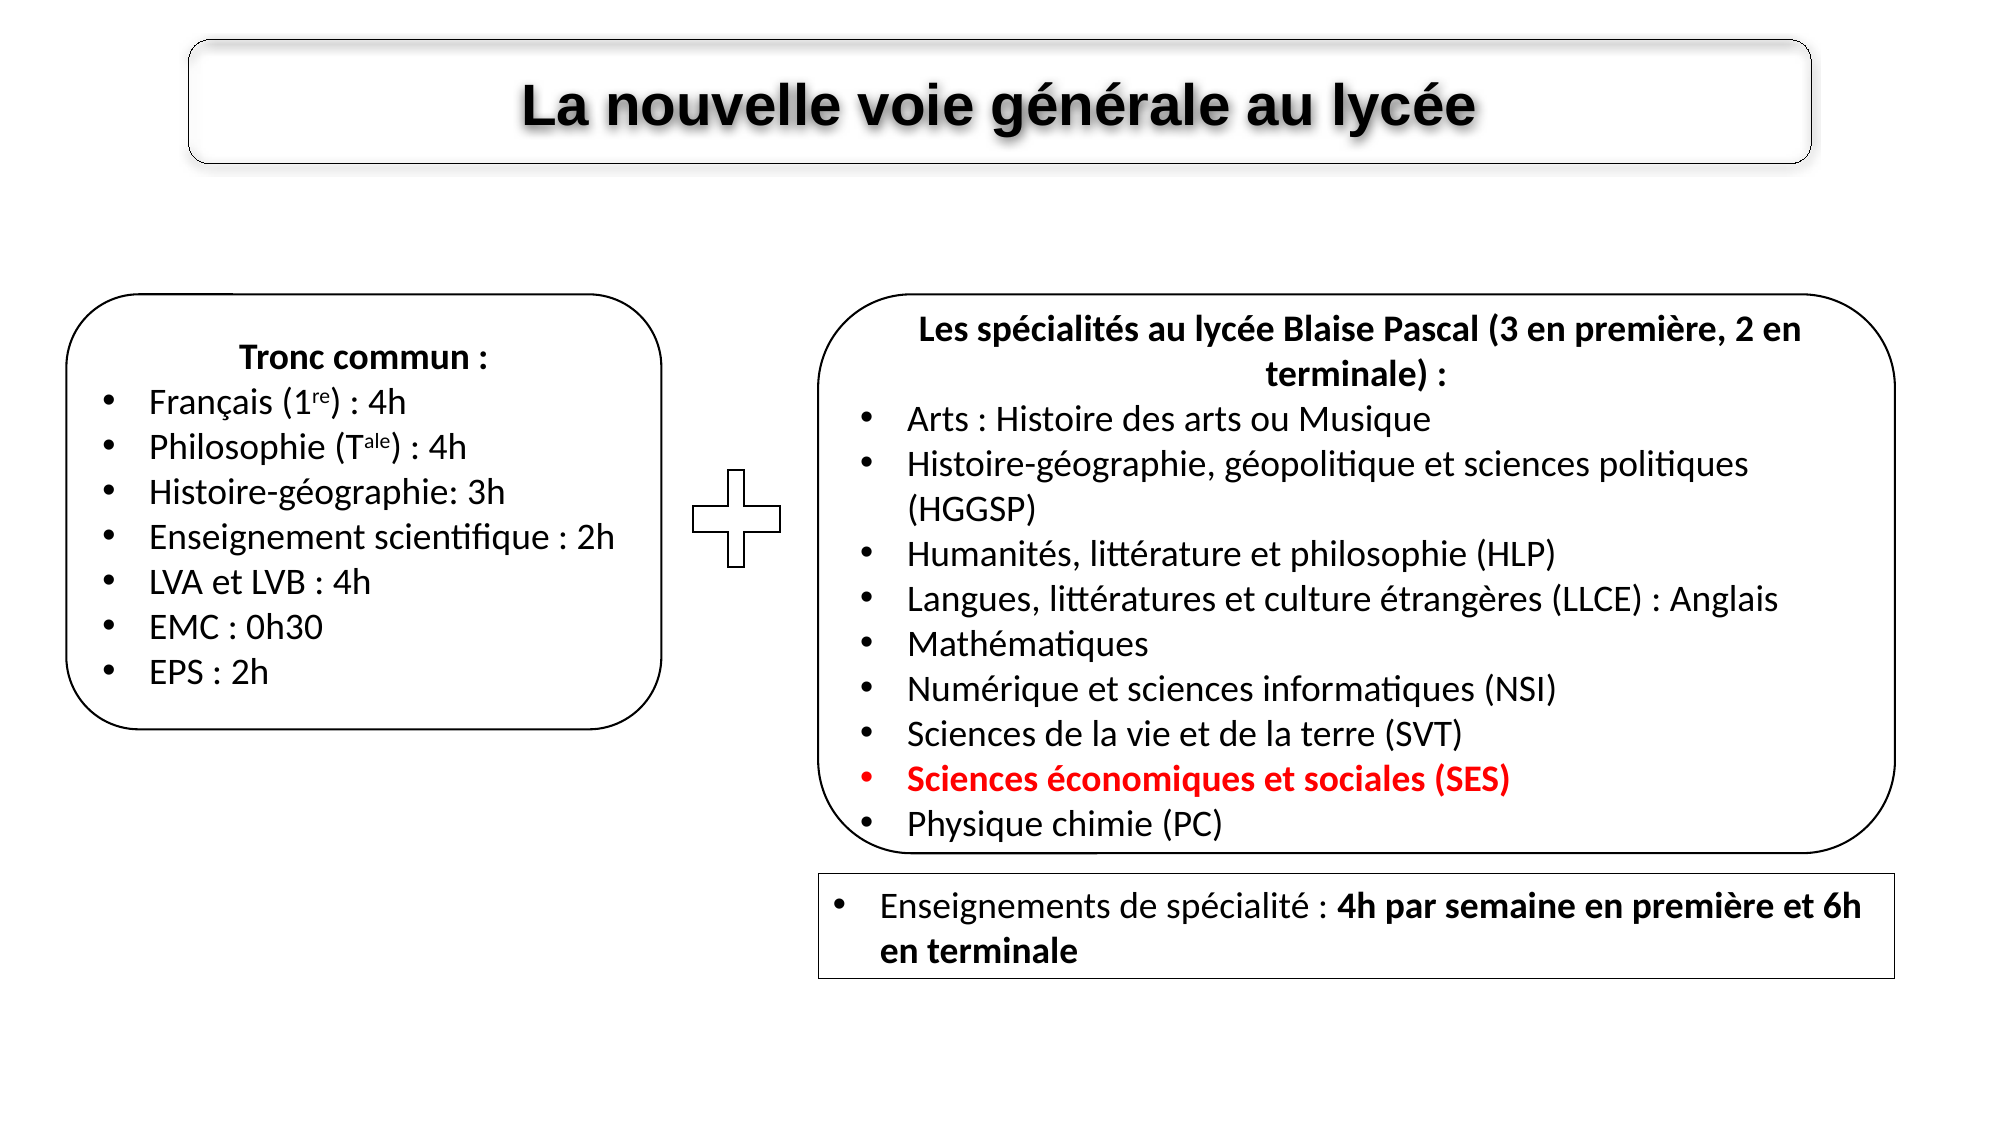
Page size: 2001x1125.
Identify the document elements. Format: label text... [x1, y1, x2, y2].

text_box [692, 469, 781, 568]
text_box La nouvelle voie générale au lycée [188, 39, 1812, 164]
text_box Enseignements de spécialité : 4h par semaine en première et 6h en terminale [818, 873, 1895, 979]
text_box Les spécialités au lycée Blaise Pascal (3 en première, 2 en terminale) : Arts : Histoire des arts ou Musique Histoire-géographie, géopolitique et sciences politiques (HGGSP) Humanités, littérature et philosophie (HLP) Langues, littératures et culture étrangères (LLCE) : Anglais Mathématiques Numérique et sciences informatiques (NSI) Sciences de la vie et de la terre (SVT) Sciences économiques et sociales (SES) Physique chimie (PC) [817, 293, 1896, 855]
text_box Tronc commun : Français (1re) : 4h Philosophie (Tale) : 4h Histoire-géographie: 3h Enseignement scientifique : 2h LVA et LVB : 4h EMC : 0h30 EPS : 2h [65, 293, 663, 731]
